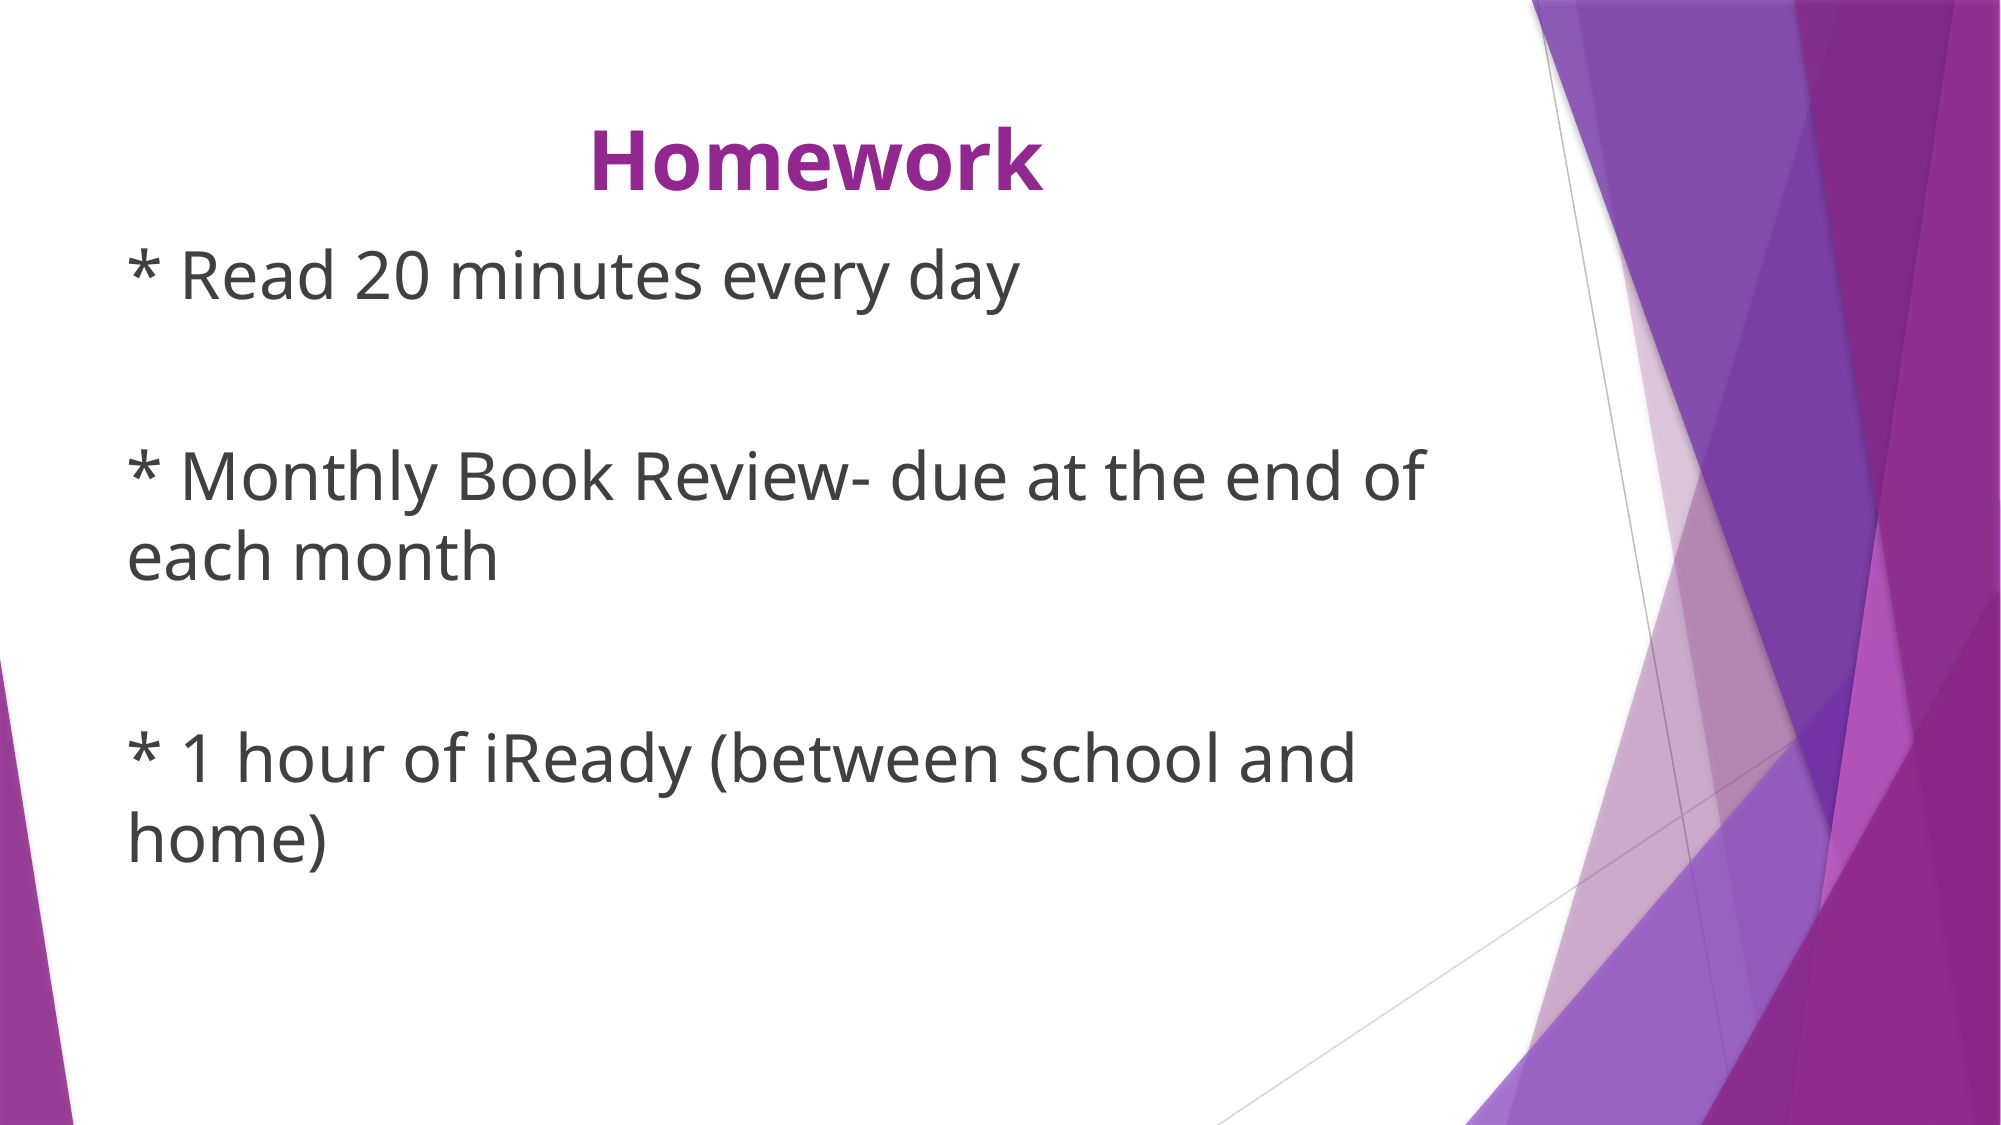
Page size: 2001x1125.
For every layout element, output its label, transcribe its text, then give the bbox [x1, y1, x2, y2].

list * Read 20 minutes every day * Monthly Book Review- due at the end of each month * 1 hour of iReady (between school and home) [111, 224, 1522, 992]
title Homework [111, 99, 1522, 224]
